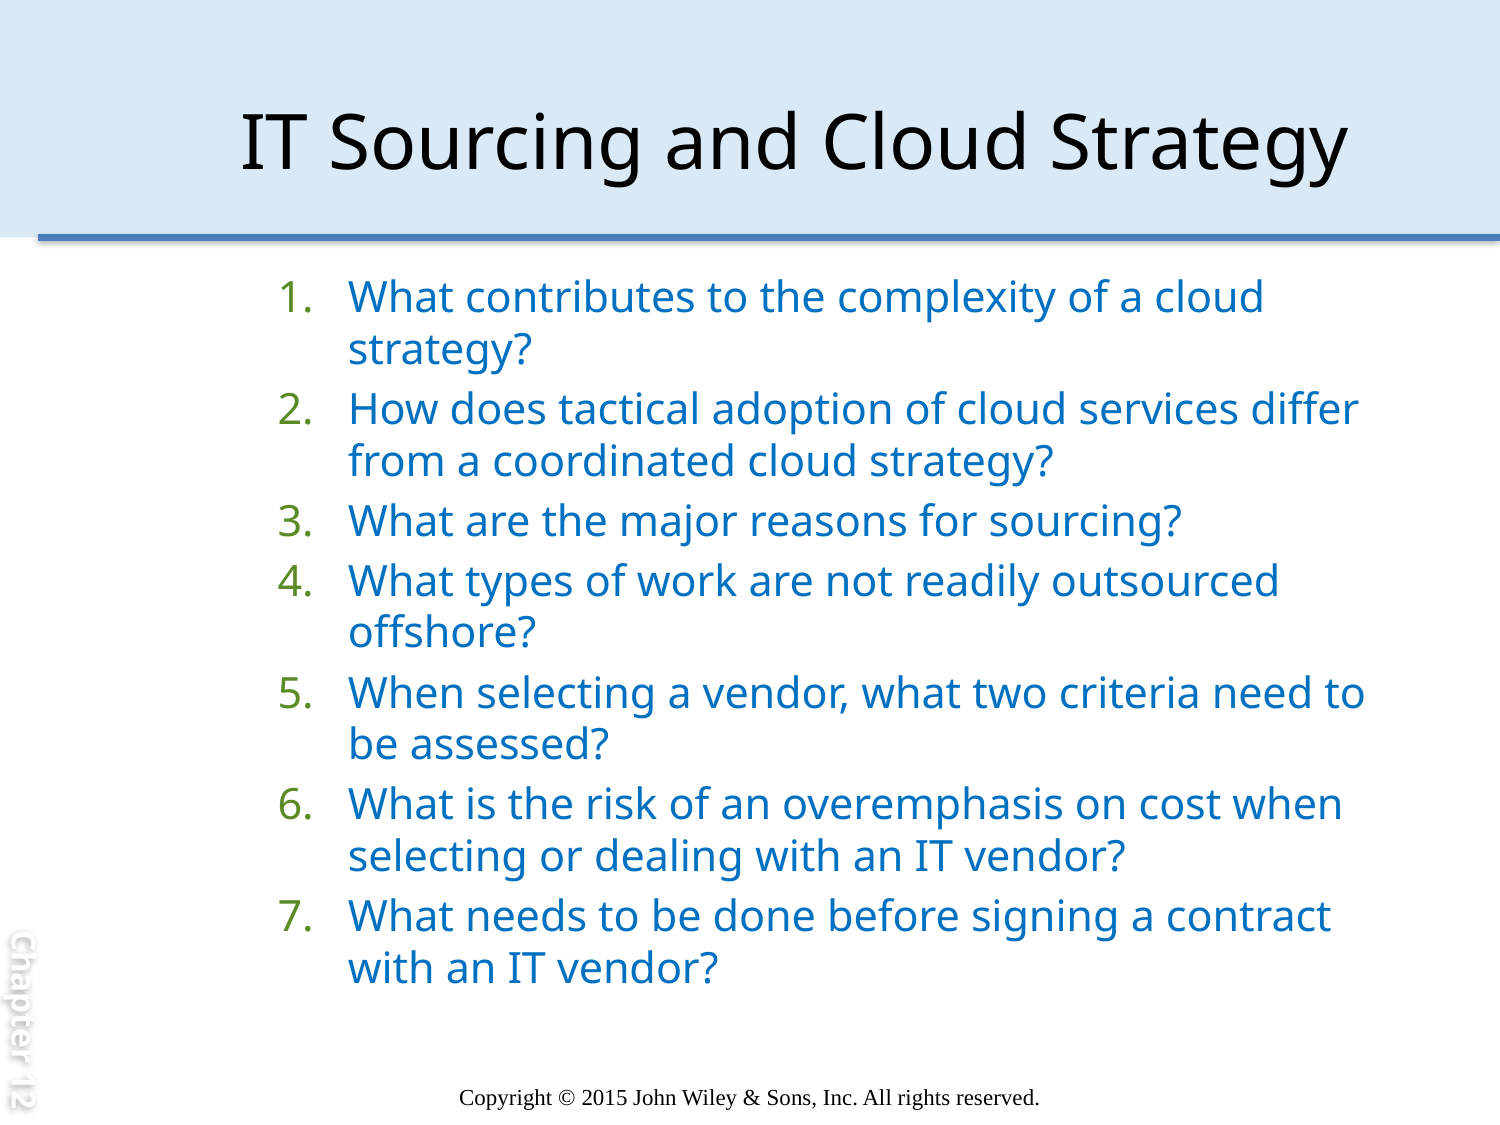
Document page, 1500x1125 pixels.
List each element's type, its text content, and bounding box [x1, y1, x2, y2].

list Chapter 12 [0, 0, 50, 1125]
list What contributes to the complexity of a cloud strategy? How does tactical adoption of cloud services differ from a coordinated cloud strategy? What are the major reasons for sourcing? What types of work are not readily outsourced offshore? When selecting a vendor, what two criteria need to be assessed? What is the risk of an overemphasis on cost when selecting or dealing with an IT vendor? What needs to be done before signing a contract with an IT vendor? [262, 262, 1425, 1005]
title IT Sourcing and Cloud Strategy [225, 45, 1425, 233]
